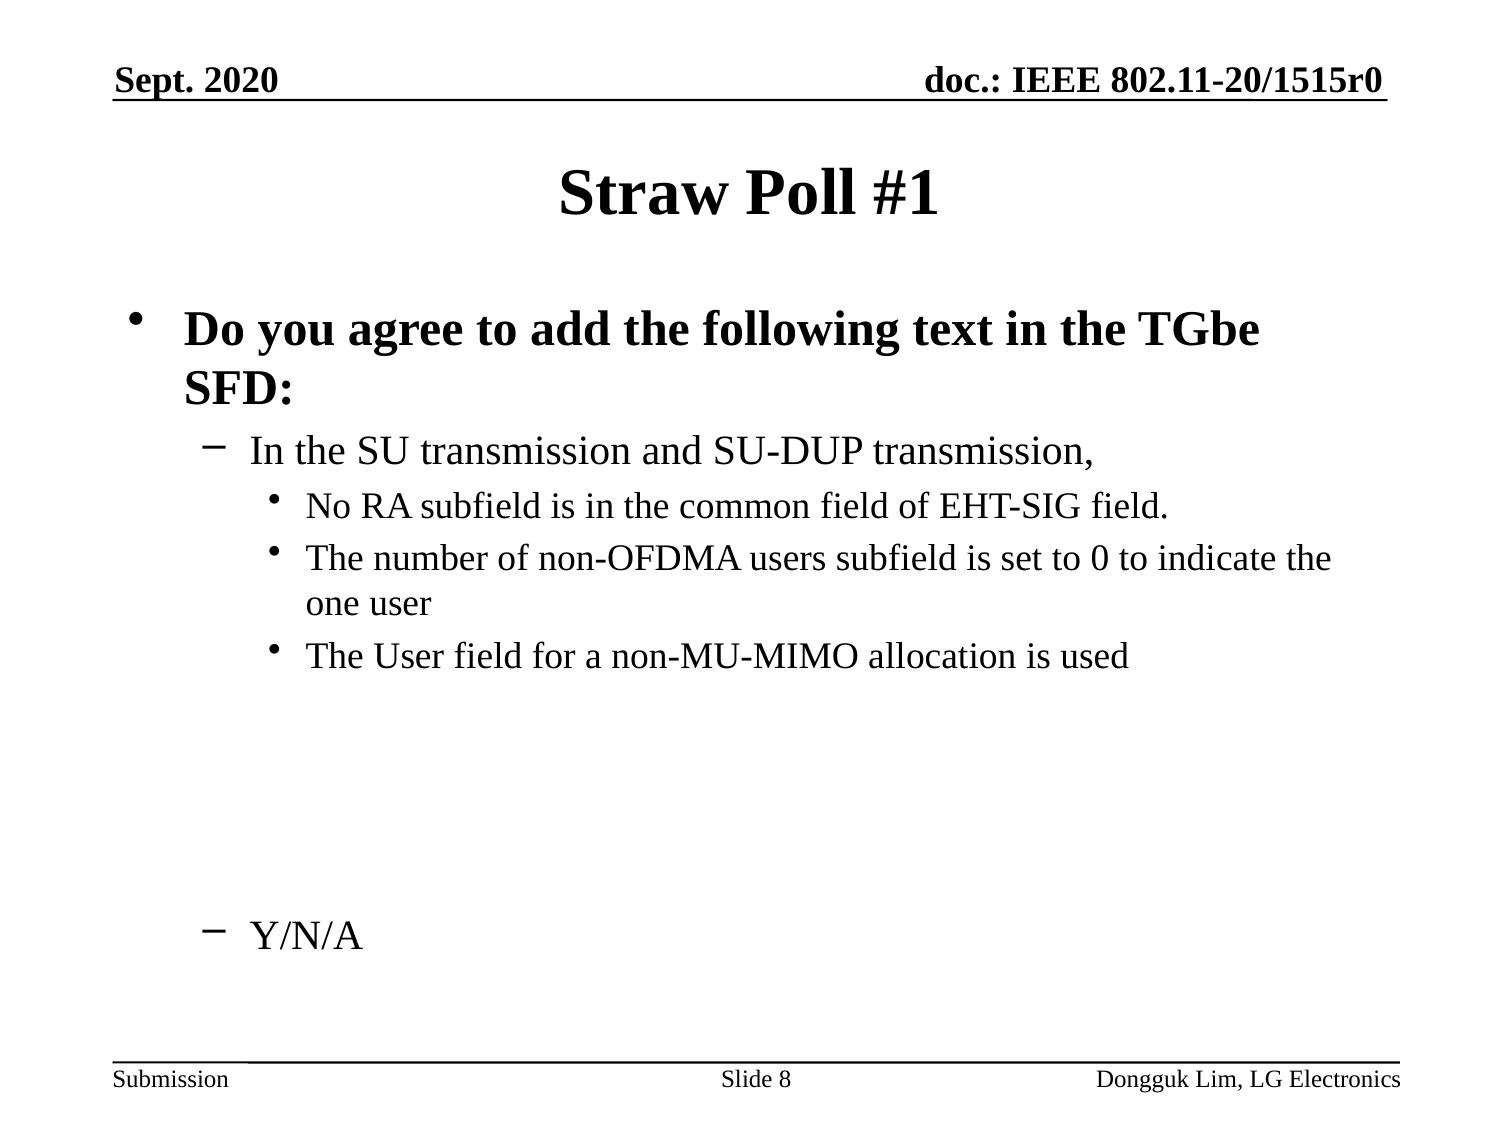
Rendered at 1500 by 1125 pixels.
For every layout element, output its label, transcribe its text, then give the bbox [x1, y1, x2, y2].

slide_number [114, 54, 281, 101]
footer Dongguk Lim, LG Electronics [1092, 1061, 1402, 1093]
list Do you agree to add the following text in the TGbe SFD: In the SU transmission and SU-DUP transmission, No RA subfield is in the common field of EHT-SIG field. The number of non-OFDMA users subfield is set to 0 to indicate the one user The User field for a non-MU-MIMO allocation is used Y/N/A [112, 287, 1388, 1000]
title Straw Poll #1 [112, 112, 1388, 263]
slide_number Slide 8 [712, 1061, 800, 1093]
